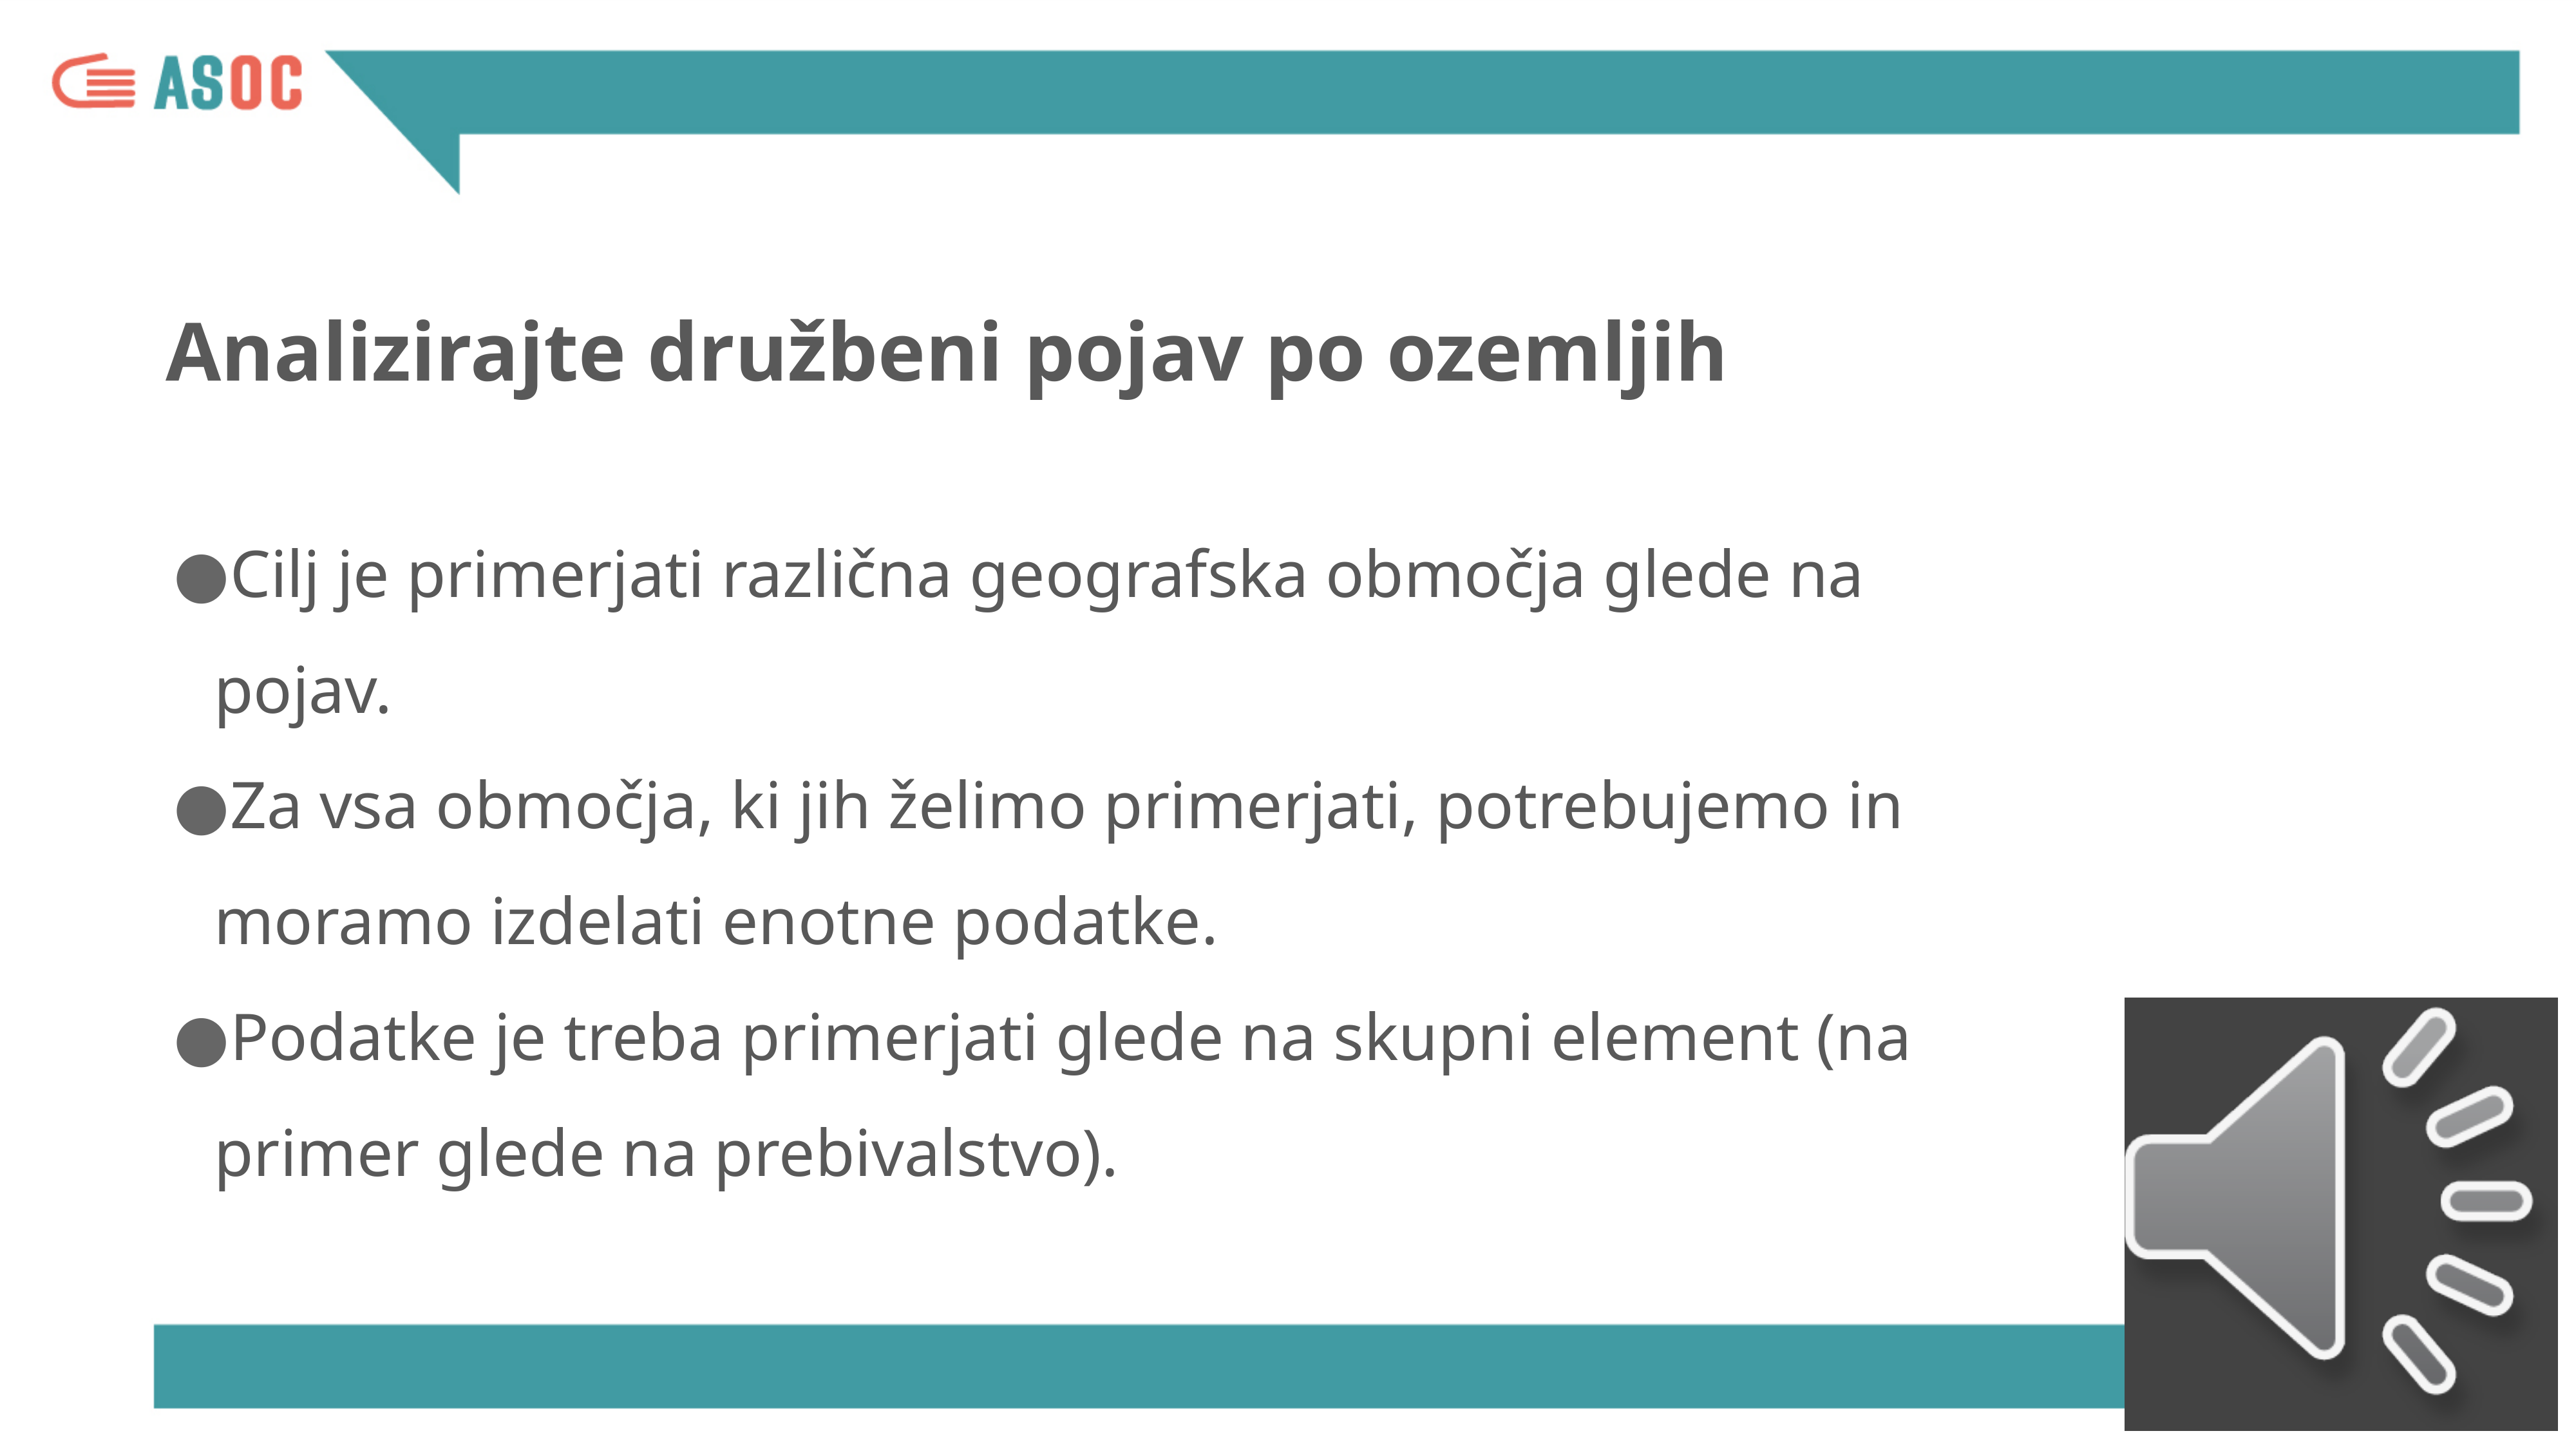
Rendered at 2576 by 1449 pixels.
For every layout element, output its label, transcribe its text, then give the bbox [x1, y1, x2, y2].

text_box Cilj je primerjati različna geografska območja glede na pojav. Za vsa območja, ki jih želimo primerjati, potrebujemo in moramo izdelati enotne podatke. Podatke je treba primerjati glede na skupni element (na primer glede na prebivalstvo). [156, 444, 2040, 1239]
text_box Analizirajte družbeni pojav po ozemljih [156, 247, 2494, 451]
picture [0, 0, 2576, 1449]
